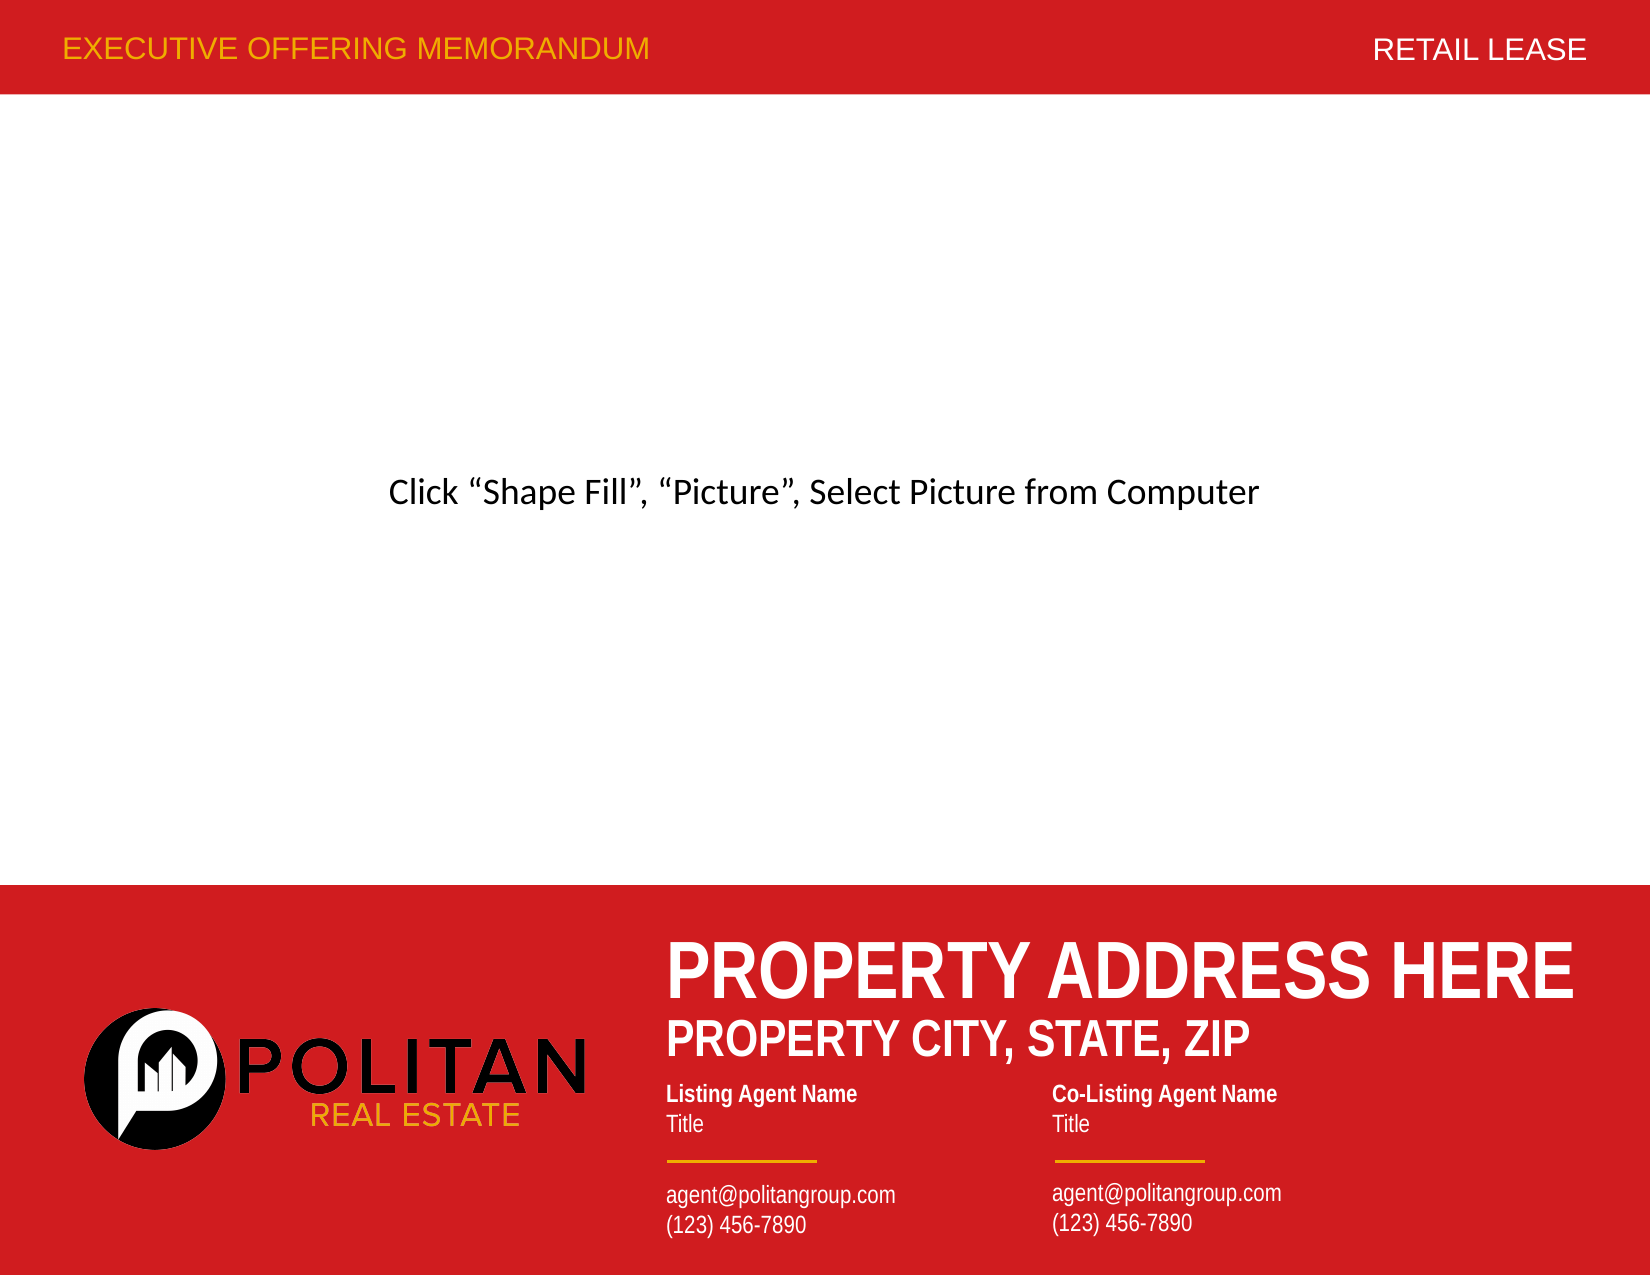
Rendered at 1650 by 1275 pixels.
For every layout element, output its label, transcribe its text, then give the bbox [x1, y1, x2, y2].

text_box [0, 886, 1650, 1275]
text_box PROPERTY CITY, STATE, ZIP [651, 997, 1595, 1075]
text_box Click “Shape Fill”, “Picture”, Select Picture from Computer [0, 93, 1650, 886]
text_box RETAIL LEASE [932, 22, 1603, 75]
text_box agent@politangroup.com (123) 456-7890 [651, 1171, 1038, 1246]
text_box [0, 0, 1650, 93]
text_box PROPERTY ADDRESS HERE [651, 910, 1595, 997]
text_box agent@politangroup.com (123) 456-7890 [1037, 1168, 1424, 1244]
text_box Co-Listing Agent Name Title [1037, 1070, 1459, 1145]
text_box EXECUTIVE OFFERING MEMORANDUM [47, 20, 718, 73]
picture [84, 1008, 597, 1151]
text_box Listing Agent Name Title [651, 1070, 1037, 1145]
